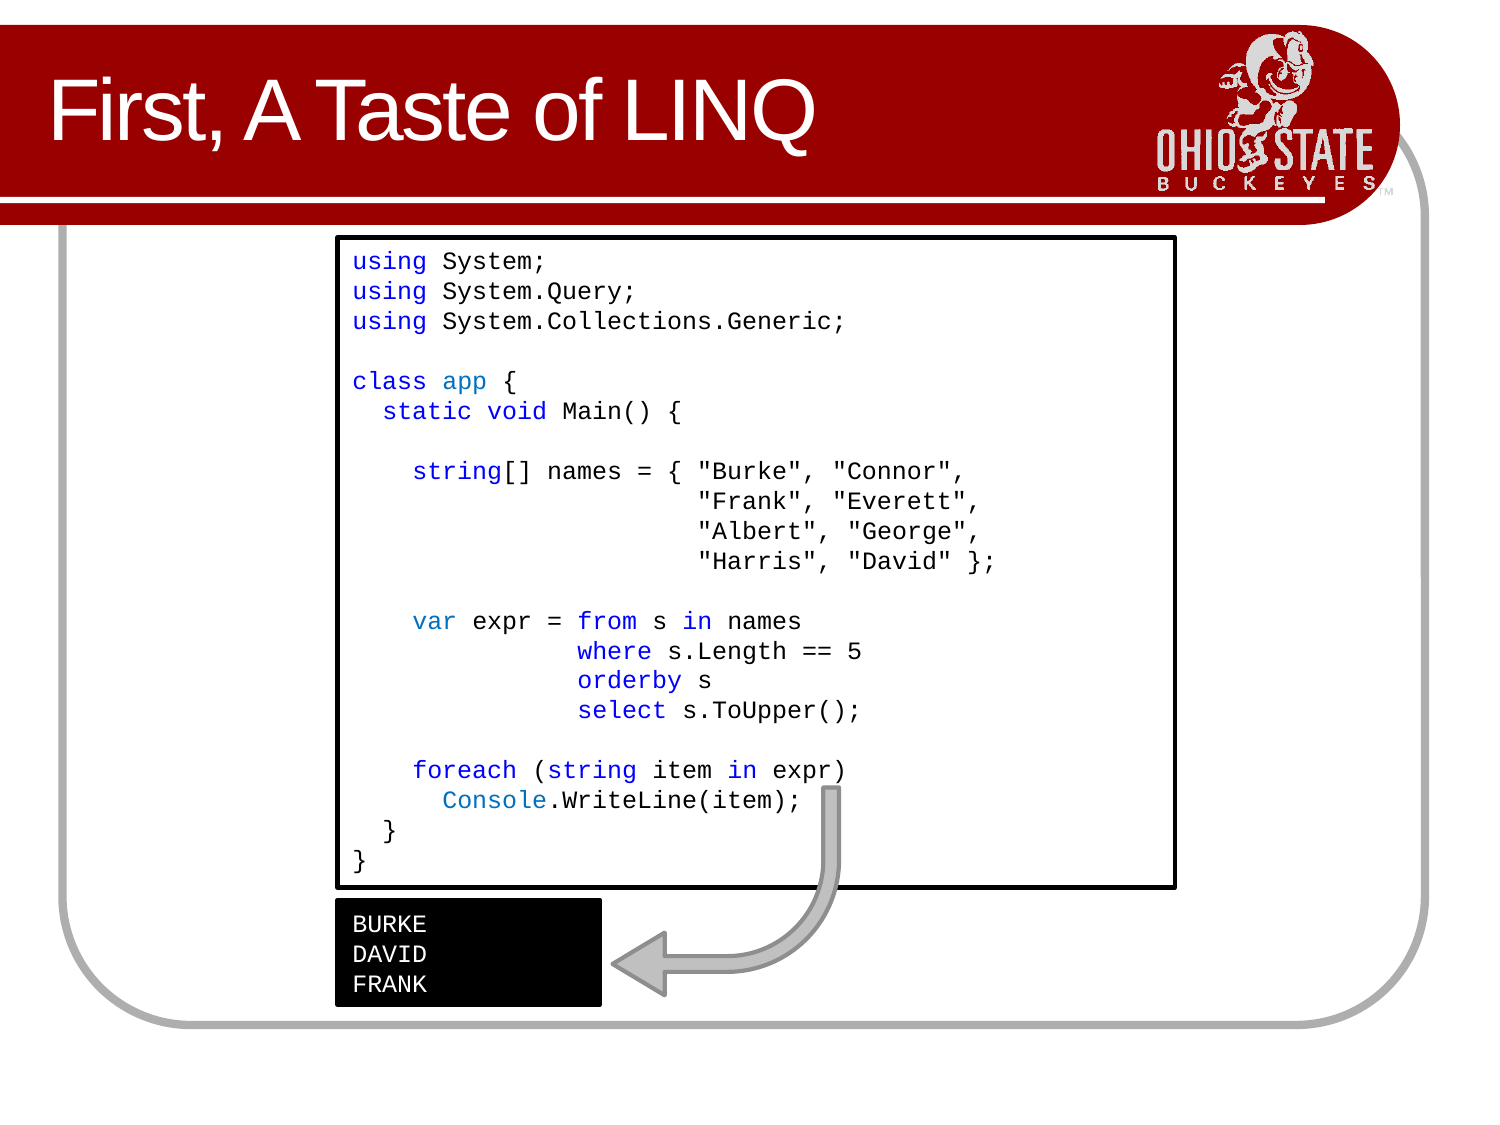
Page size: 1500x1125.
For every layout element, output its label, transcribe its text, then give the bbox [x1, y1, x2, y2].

text_box using System; using System.Query; using System.Collections.Generic; class app { static void Main() { string[] names = { "Burke", "Connor", "Frank", "Everett", "Albert", "George", "Harris", "David" }; var expr = from s in names where s.Length == 5 orderby s select s.ToUpper(); foreach (string item in expr) Console.WriteLine(item); } } [335, 235, 1177, 890]
text_box [610, 785, 842, 998]
title First, A Taste of LINQ [31, 37, 1201, 188]
text_box BURKE DAVID FRANK [335, 898, 602, 1007]
